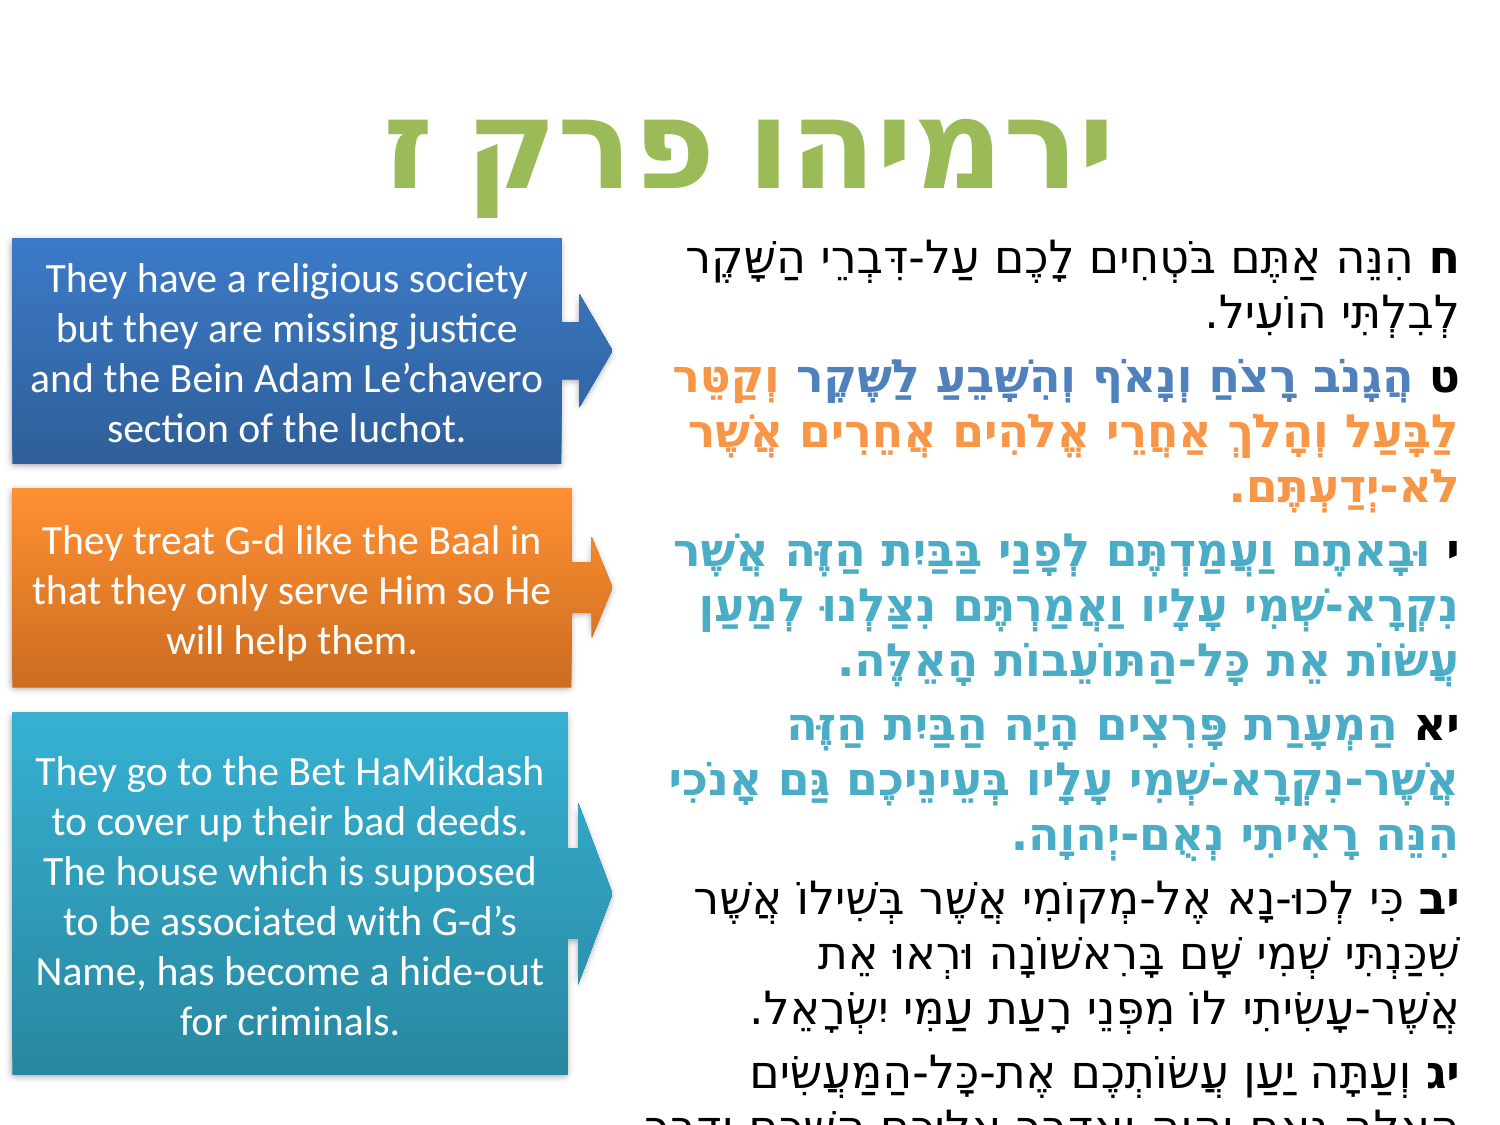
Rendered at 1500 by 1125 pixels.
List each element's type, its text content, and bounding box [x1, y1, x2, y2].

text_box They go to the Bet HaMikdash to cover up their bad deeds. The house which is supposed to be associated with G-d’s Name, has become a hide-out for criminals. [12, 712, 613, 1075]
list ח הִנֵּה אַתֶּם בֹּטְחִים לָכֶם עַל-דִּבְרֵי הַשָּׁקֶר לְבִלְתִּי הוֹעִיל. ט הֲגָנֹב רָצֹחַ וְנָאֹף וְהִשָּׁבֵעַ לַשֶּׁקֶר וְקַטֵּר לַבָּעַל וְהָלֹךְ אַחֲרֵי אֱלֹהִים אֲחֵרִים אֲשֶׁר לֹא-יְדַעְתֶּם. י וּבָאתֶם וַעֲמַדְתֶּם לְפָנַי בַּבַּיִת הַזֶּה אֲשֶׁר נִקְרָא-שְׁמִי עָלָיו וַאֲמַרְתֶּם נִצַּלְנוּ לְמַעַן עֲשׂוֹת אֵת כָּל-הַתּוֹעֵבוֹת הָאֵלֶּה. יא הַמְעָרַת פָּרִצִים הָיָה הַבַּיִת הַזֶּה אֲשֶׁר-נִקְרָא-שְׁמִי עָלָיו בְּעֵינֵיכֶם גַּם אָנֹכִי הִנֵּה רָאִיתִי נְאֻם-יְהוָה. יב כִּי לְכוּ-נָא אֶל-מְקוֹמִי אֲשֶׁר בְּשִׁילוֹ אֲשֶׁר שִׁכַּנְתִּי שְׁמִי שָׁם בָּרִאשׁוֹנָה וּרְאוּ אֵת אֲשֶׁר-עָשִׂיתִי לוֹ מִפְּנֵי רָעַת עַמִּי יִשְׂרָאֵל. יג וְעַתָּה יַעַן עֲשׂוֹתְכֶם אֶת-כָּל-הַמַּעֲשִׂים הָאֵלֶּה נְאֻם-יְהוָה וָאֲדַבֵּר אֲלֵיכֶם הַשְׁכֵּם וְדַבֵּר וְלֹא שְׁמַעְתֶּם וָאֶקְרָא אֶתְכֶם וְלֹא עֲנִיתֶם. [612, 220, 1475, 963]
text_box They treat G-d like the Baal in that they only serve Him so He will help them. [12, 487, 613, 688]
title ירמיהו פרק ז [75, 45, 1425, 233]
text_box They have a religious society but they are missing justice and the Bein Adam Le’chavero section of the luchot. [12, 237, 613, 464]
